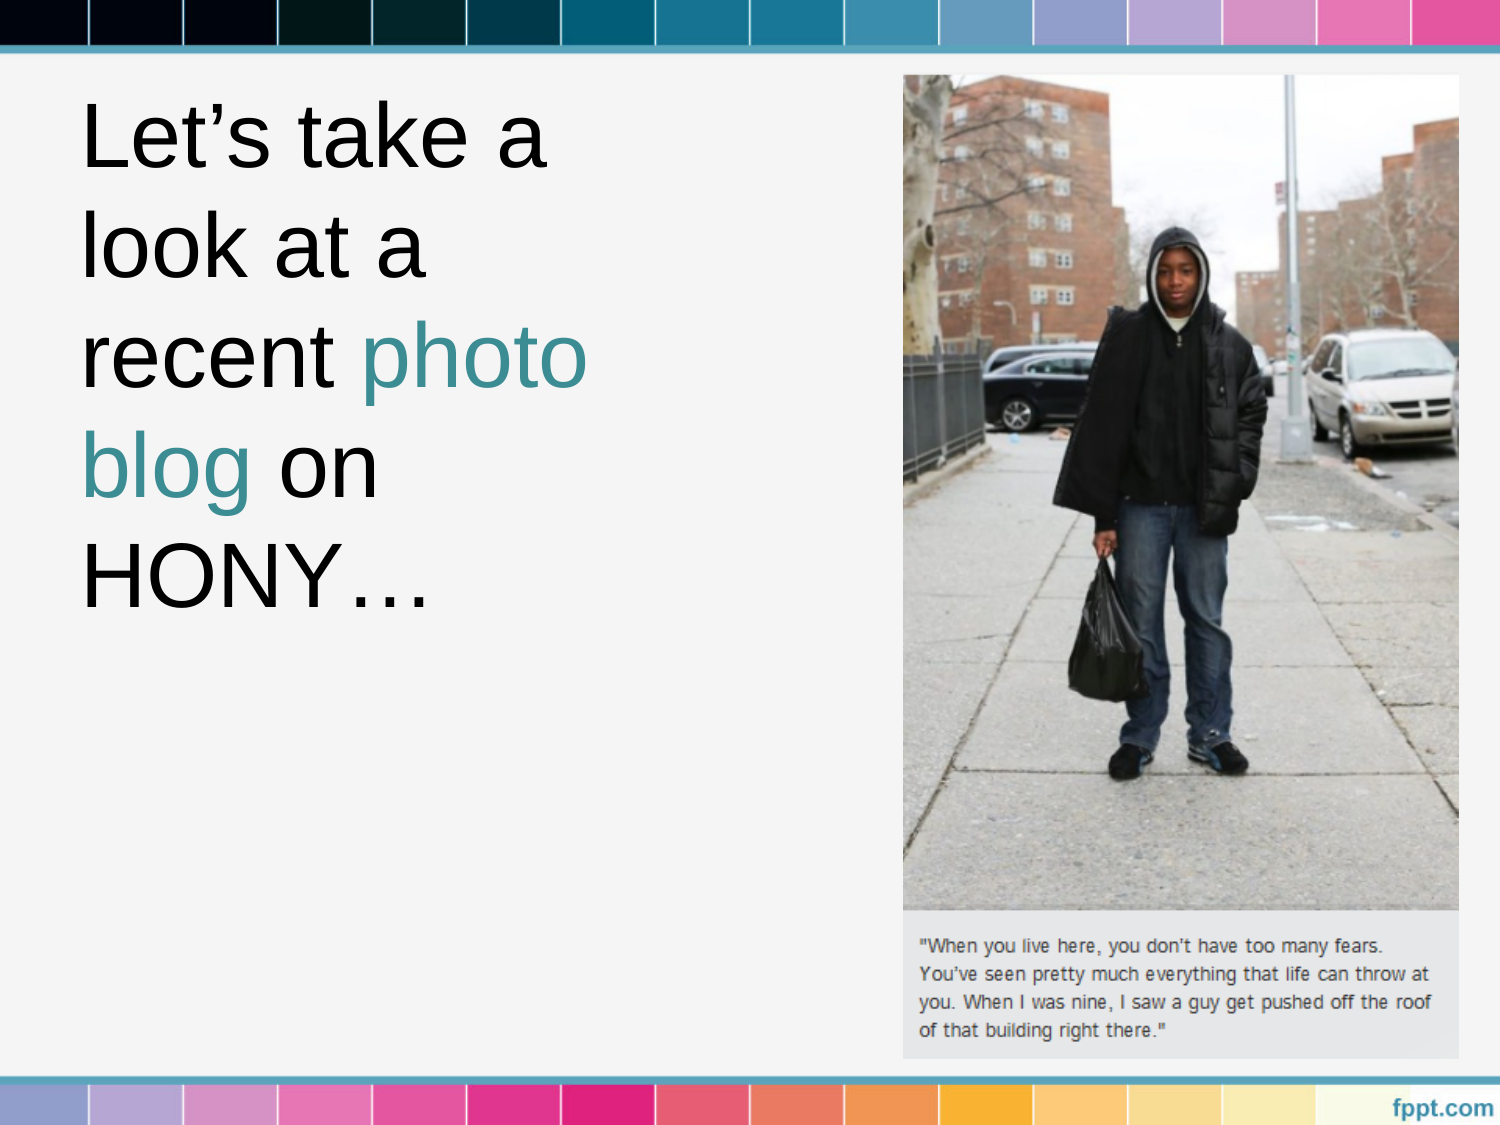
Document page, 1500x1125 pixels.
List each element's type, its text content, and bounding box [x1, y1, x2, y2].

picture [0, 0, 1500, 1125]
title Let’s take a look at a recent photo blog on HONY… [64, 140, 680, 562]
